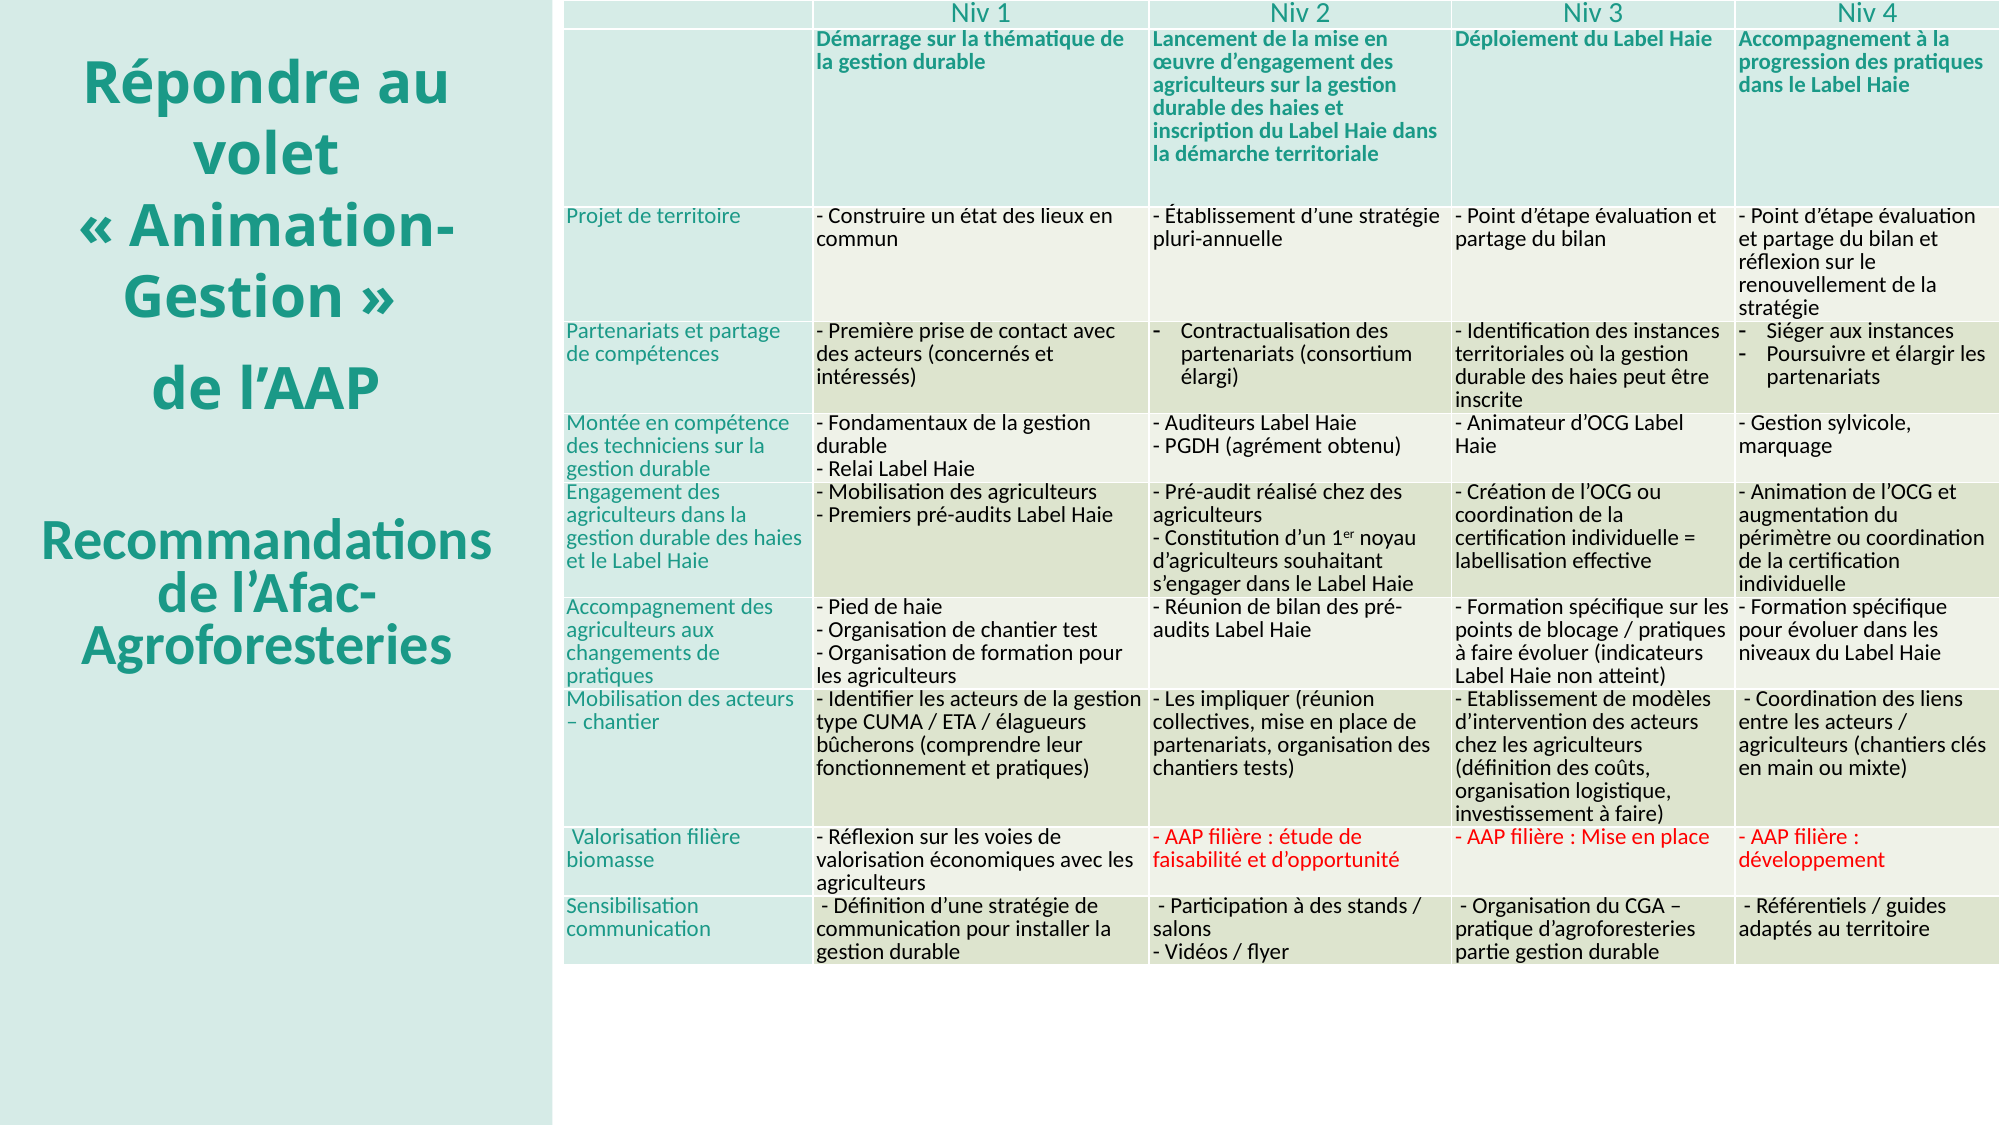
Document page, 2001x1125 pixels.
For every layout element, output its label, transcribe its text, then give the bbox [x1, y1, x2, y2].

table_cell - Formation spécifique pour évoluer dans les niveaux du Label Haie [1736, 598, 1999, 688]
table_cell - Les impliquer (réunion collectives, mise en place de partenariats, organisation des chantiers tests) [1150, 690, 1451, 826]
table_cell - Auditeurs Label Haie - PGDH (agrément obtenu) [1150, 414, 1451, 482]
table_cell - AAP filière : étude de faisabilité et d’opportunité [1150, 828, 1451, 895]
table_cell - Première prise de contact avec des acteurs (concernés et intéressés) [814, 322, 1148, 413]
table_cell Montée en compétence des techniciens sur la gestion durable [564, 414, 812, 482]
table_cell Projet de territoire [564, 208, 812, 321]
table_cell Démarrage sur la thématique de la gestion durable [814, 30, 1148, 206]
table_cell - Identifier les acteurs de la gestion type CUMA / ETA / élagueurs bûcherons (comprendre leur fonctionnement et pratiques) [814, 690, 1148, 826]
table_cell - Animation de l’OCG et augmentation du périmètre ou coordination de la certification individuelle [1736, 483, 1999, 597]
table_cell Valorisation filière biomasse [564, 828, 812, 895]
table_cell - Formation spécifique sur les points de blocage / pratiques à faire évoluer (indicateurs Label Haie non atteint) [1452, 598, 1734, 688]
text_box [821, 299, 2000, 375]
table_cell - AAP filière : Mise en place [1452, 828, 1734, 895]
table_cell [564, 30, 812, 206]
table_cell Siéger aux instances Poursuivre et élargir les partenariats [1736, 375, 1999, 413]
table_cell - Établissement d’une stratégie pluri-annuelle [1150, 208, 1451, 299]
table_cell Accompagnement à la progression des pratiques dans le Label Haie [1736, 30, 1999, 206]
table_header Niv 4 [1736, 1, 1999, 28]
table_cell - Mobilisation des agriculteurs - Premiers pré-audits Label Haie [814, 483, 1148, 597]
table_cell - Coordination des liens entre les acteurs / agriculteurs (chantiers clés en main ou mixte) [1736, 690, 1999, 826]
table_cell Lancement de la mise en œuvre d’engagement des agriculteurs sur la gestion durable des haies et inscription du Label Haie dans la démarche territoriale [1150, 30, 1451, 206]
table_cell - Construire un état des lieux en commun [814, 208, 1148, 321]
table_cell - Animateur d’OCG Label Haie [1452, 414, 1734, 482]
table_cell - Pied de haie - Organisation de chantier test - Organisation de formation pour les agriculteurs [814, 598, 1148, 688]
table_cell - Définition d’une stratégie de communication pour installer la gestion durable [814, 897, 1148, 964]
table_header Niv 1 [814, 1, 1148, 28]
table_cell - AAP filière : développement [1736, 828, 1999, 895]
table_cell - Organisation du CGA – pratique d’agroforesteries partie gestion durable [1452, 897, 1734, 964]
table_cell - Etablissement de modèles d’intervention des acteurs chez les agriculteurs (définition des coûts, organisation logistique, investissement à faire) [1452, 690, 1734, 826]
table_cell - Création de l’OCG ou coordination de la certification individuelle = labellisation effective [1452, 483, 1734, 597]
table_header [564, 1, 812, 28]
table_cell - Pré-audit réalisé chez des agriculteurs - Constitution d’un 1er noyau d’agriculteurs souhaitant s’engager dans le Label Haie [1150, 483, 1451, 597]
table_cell - Référentiels / guides adaptés au territoire [1736, 897, 1999, 964]
table_cell - Participation à des stands / salons - Vidéos / flyer [1150, 897, 1451, 964]
table_header Niv 3 [1452, 1, 1734, 28]
list Répondre au volet « Animation-Gestion » de l’AAP Recommandations de l’Afac-Agroforesteries [18, 38, 516, 934]
table_cell Partenariats et partage de compétences [564, 322, 812, 413]
table_cell Sensibilisation communication [564, 897, 812, 964]
table_cell Mobilisation des acteurs – chantier [564, 690, 812, 826]
table_cell Déploiement du Label Haie [1452, 30, 1734, 206]
table_cell Contractualisation des partenariats (consortium élargi) [1150, 375, 1451, 413]
table_cell - Point d’étape évaluation et partage du bilan et réflexion sur le renouvellement de la stratégie [1736, 208, 1999, 299]
table_cell - Réunion de bilan des pré-audits Label Haie [1150, 598, 1451, 688]
table_cell - Gestion sylvicole, marquage [1736, 414, 1999, 482]
table_cell - Point d’étape évaluation et partage du bilan [1452, 208, 1734, 299]
table_cell - Réflexion sur les voies de valorisation économiques avec les agriculteurs [814, 828, 1148, 895]
table_header Niv 2 [1150, 1, 1451, 28]
table_cell - Identification des instances territoriales où la gestion durable des haies peut être inscrite [1452, 375, 1734, 413]
table_cell Engagement des agriculteurs dans la gestion durable des haies et le Label Haie [564, 483, 812, 597]
table_cell - Fondamentaux de la gestion durable - Relai Label Haie [814, 414, 1148, 482]
table_cell Accompagnement des agriculteurs aux changements de pratiques [564, 598, 812, 688]
